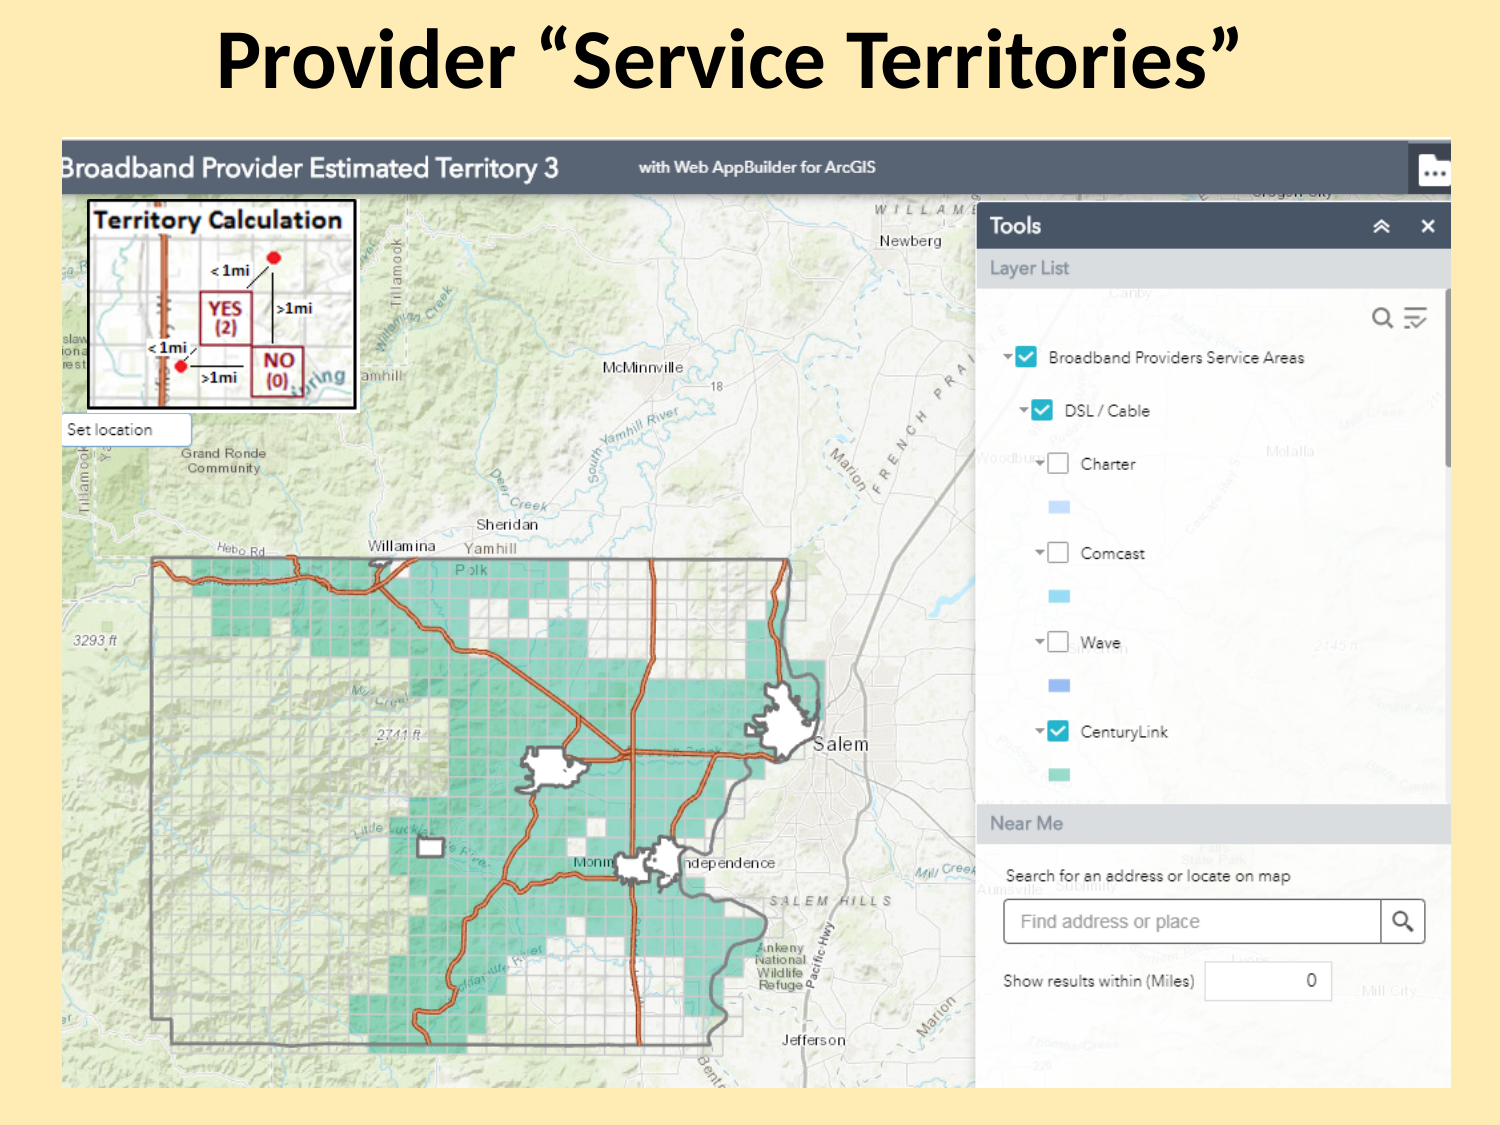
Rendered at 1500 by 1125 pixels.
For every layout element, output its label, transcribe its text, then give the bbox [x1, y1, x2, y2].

picture [62, 137, 1451, 1088]
title Provider “Service Territories” [75, 0, 1388, 114]
